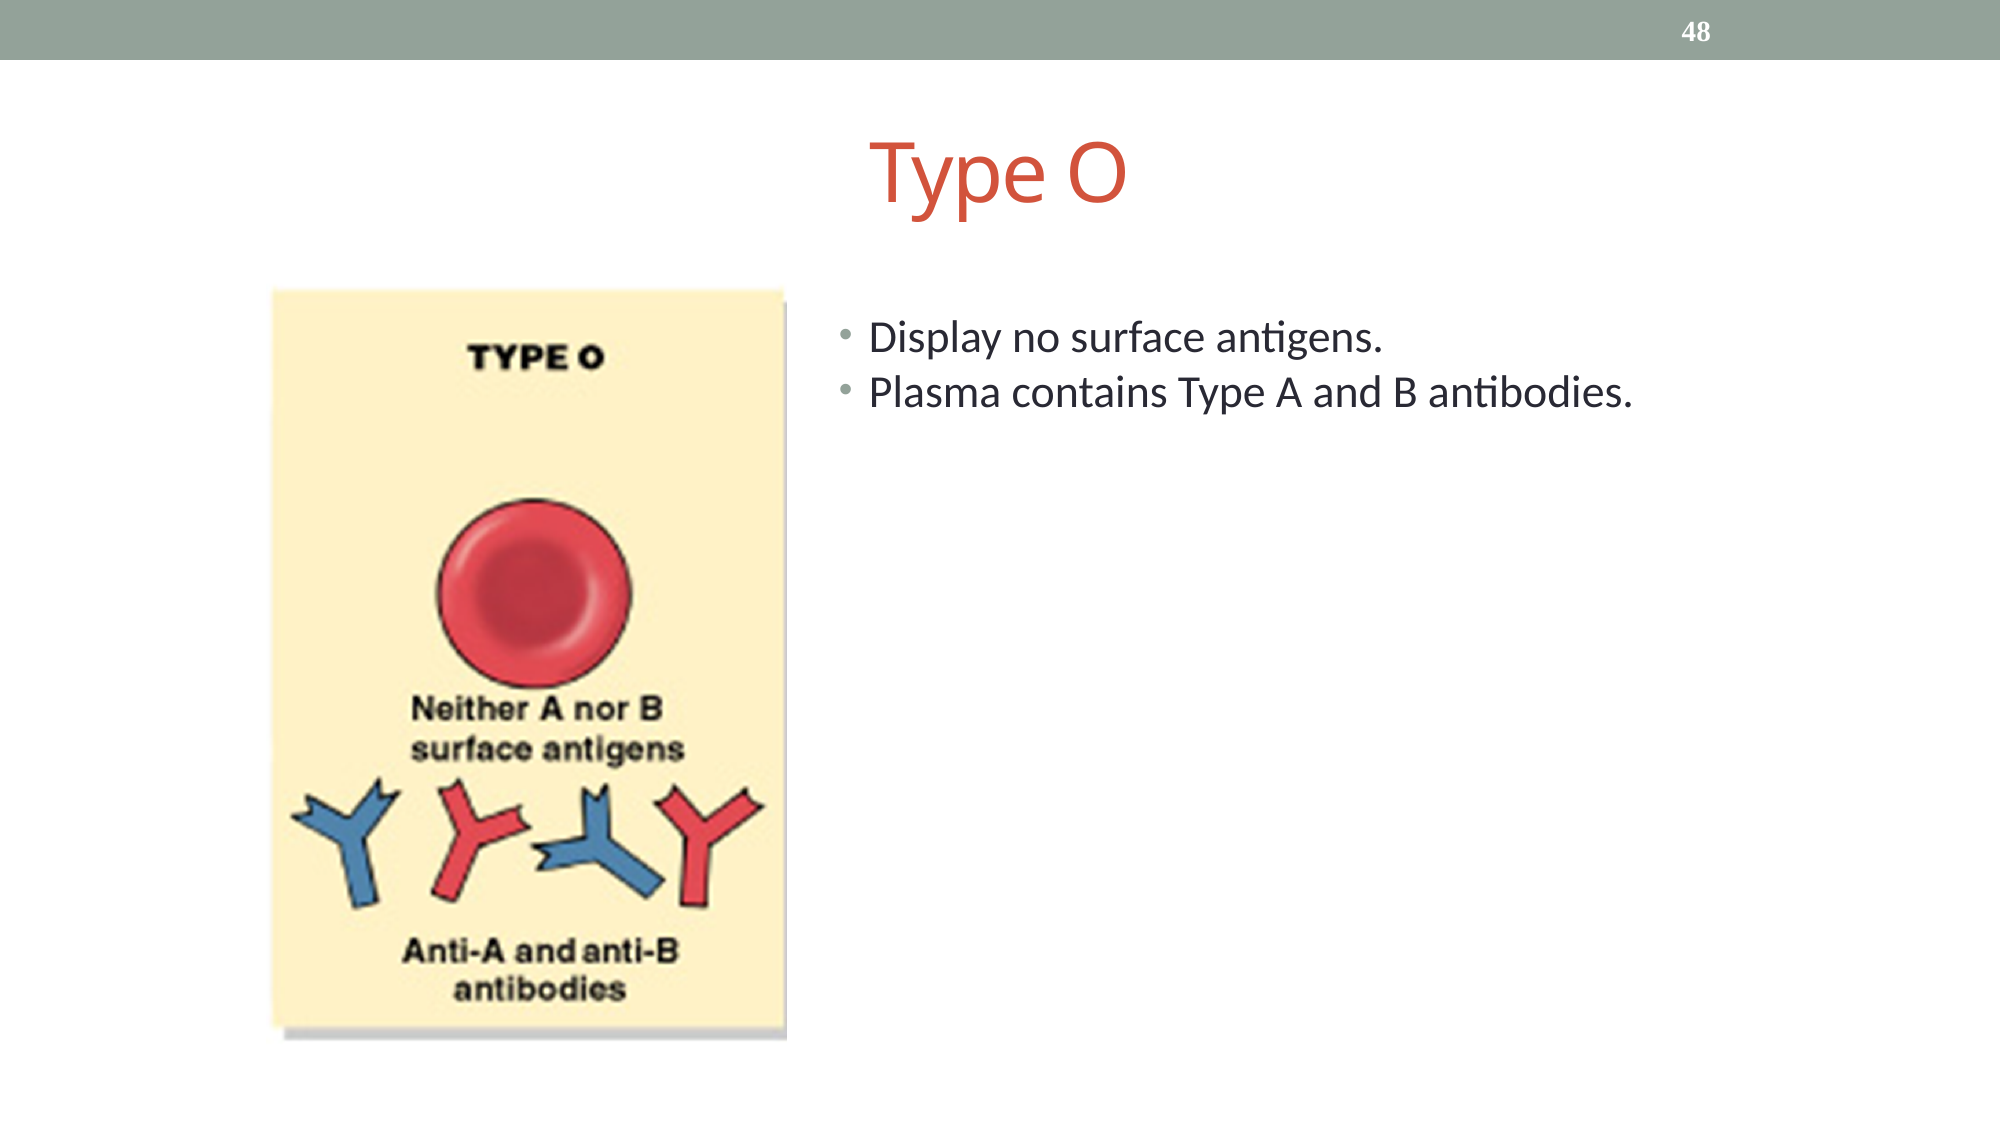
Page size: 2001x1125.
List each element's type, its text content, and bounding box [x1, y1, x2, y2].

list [266, 263, 787, 1050]
list Display no surface antigens. Plasma contains Type A and B antibodies. [823, 299, 1986, 1014]
slide_number 48 [1666, 3, 1900, 57]
title Type O [99, 87, 1900, 250]
